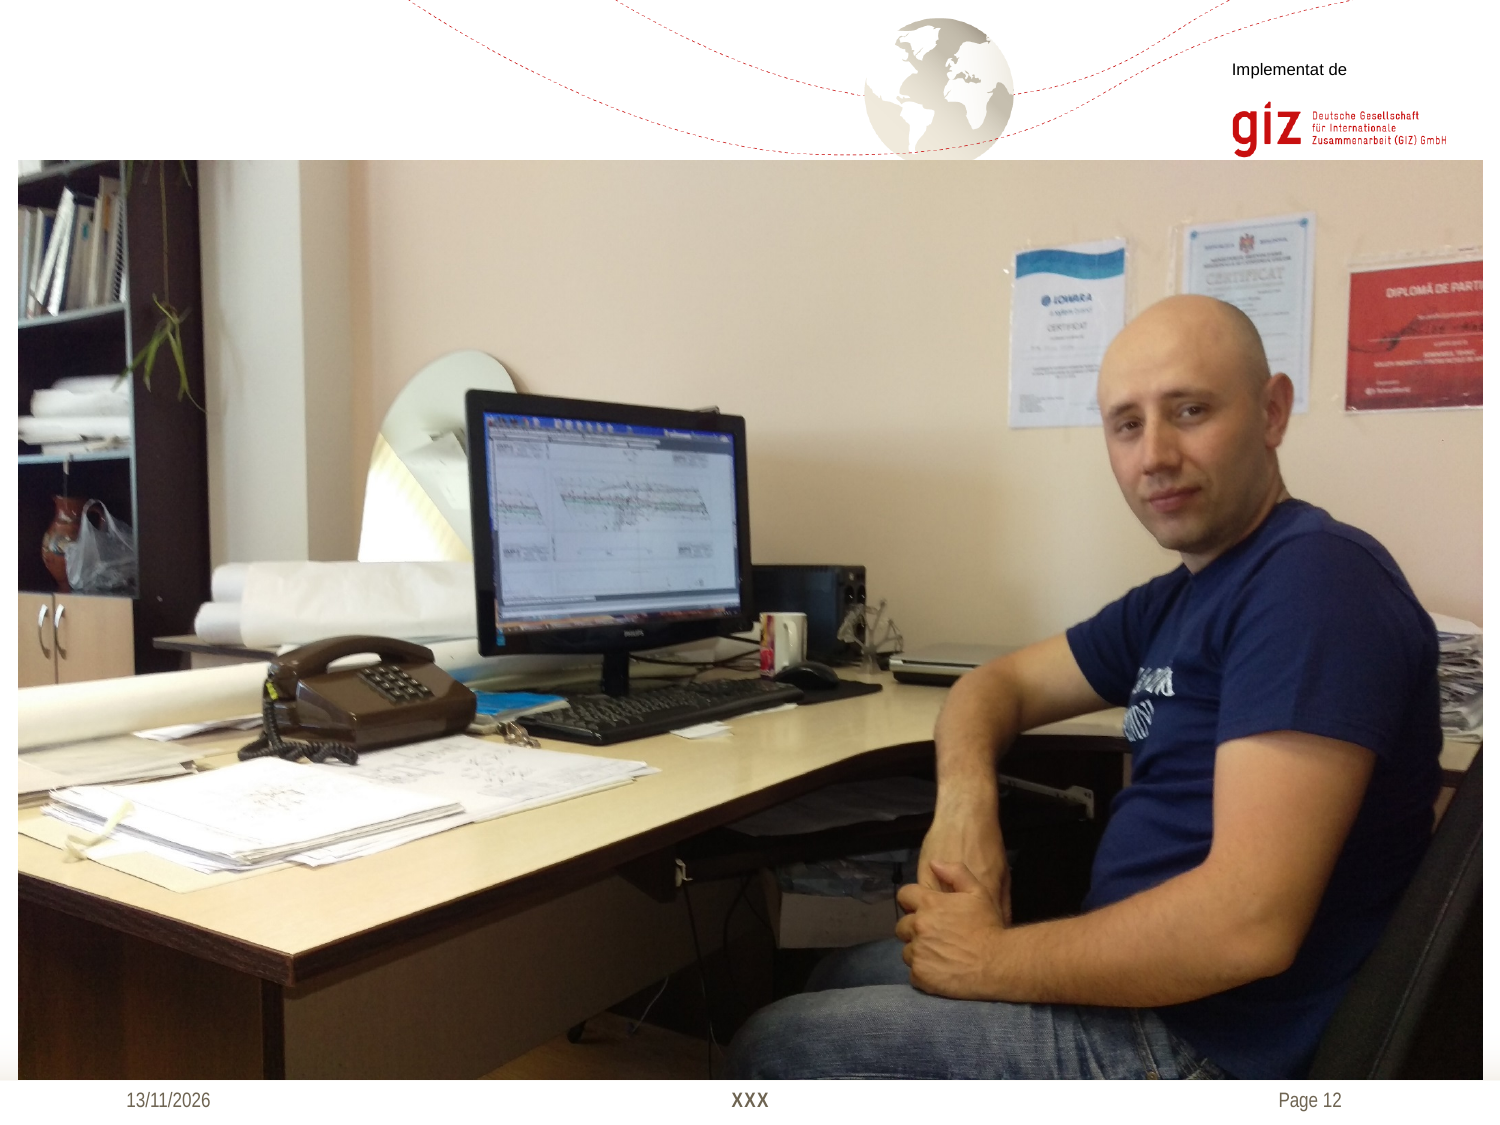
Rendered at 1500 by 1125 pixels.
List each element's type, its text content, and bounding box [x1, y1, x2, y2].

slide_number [111, 1087, 325, 1121]
picture [0, 0, 1500, 1081]
footer XXX [469, 1087, 1031, 1121]
text_box Implementat de [1217, 51, 1393, 87]
